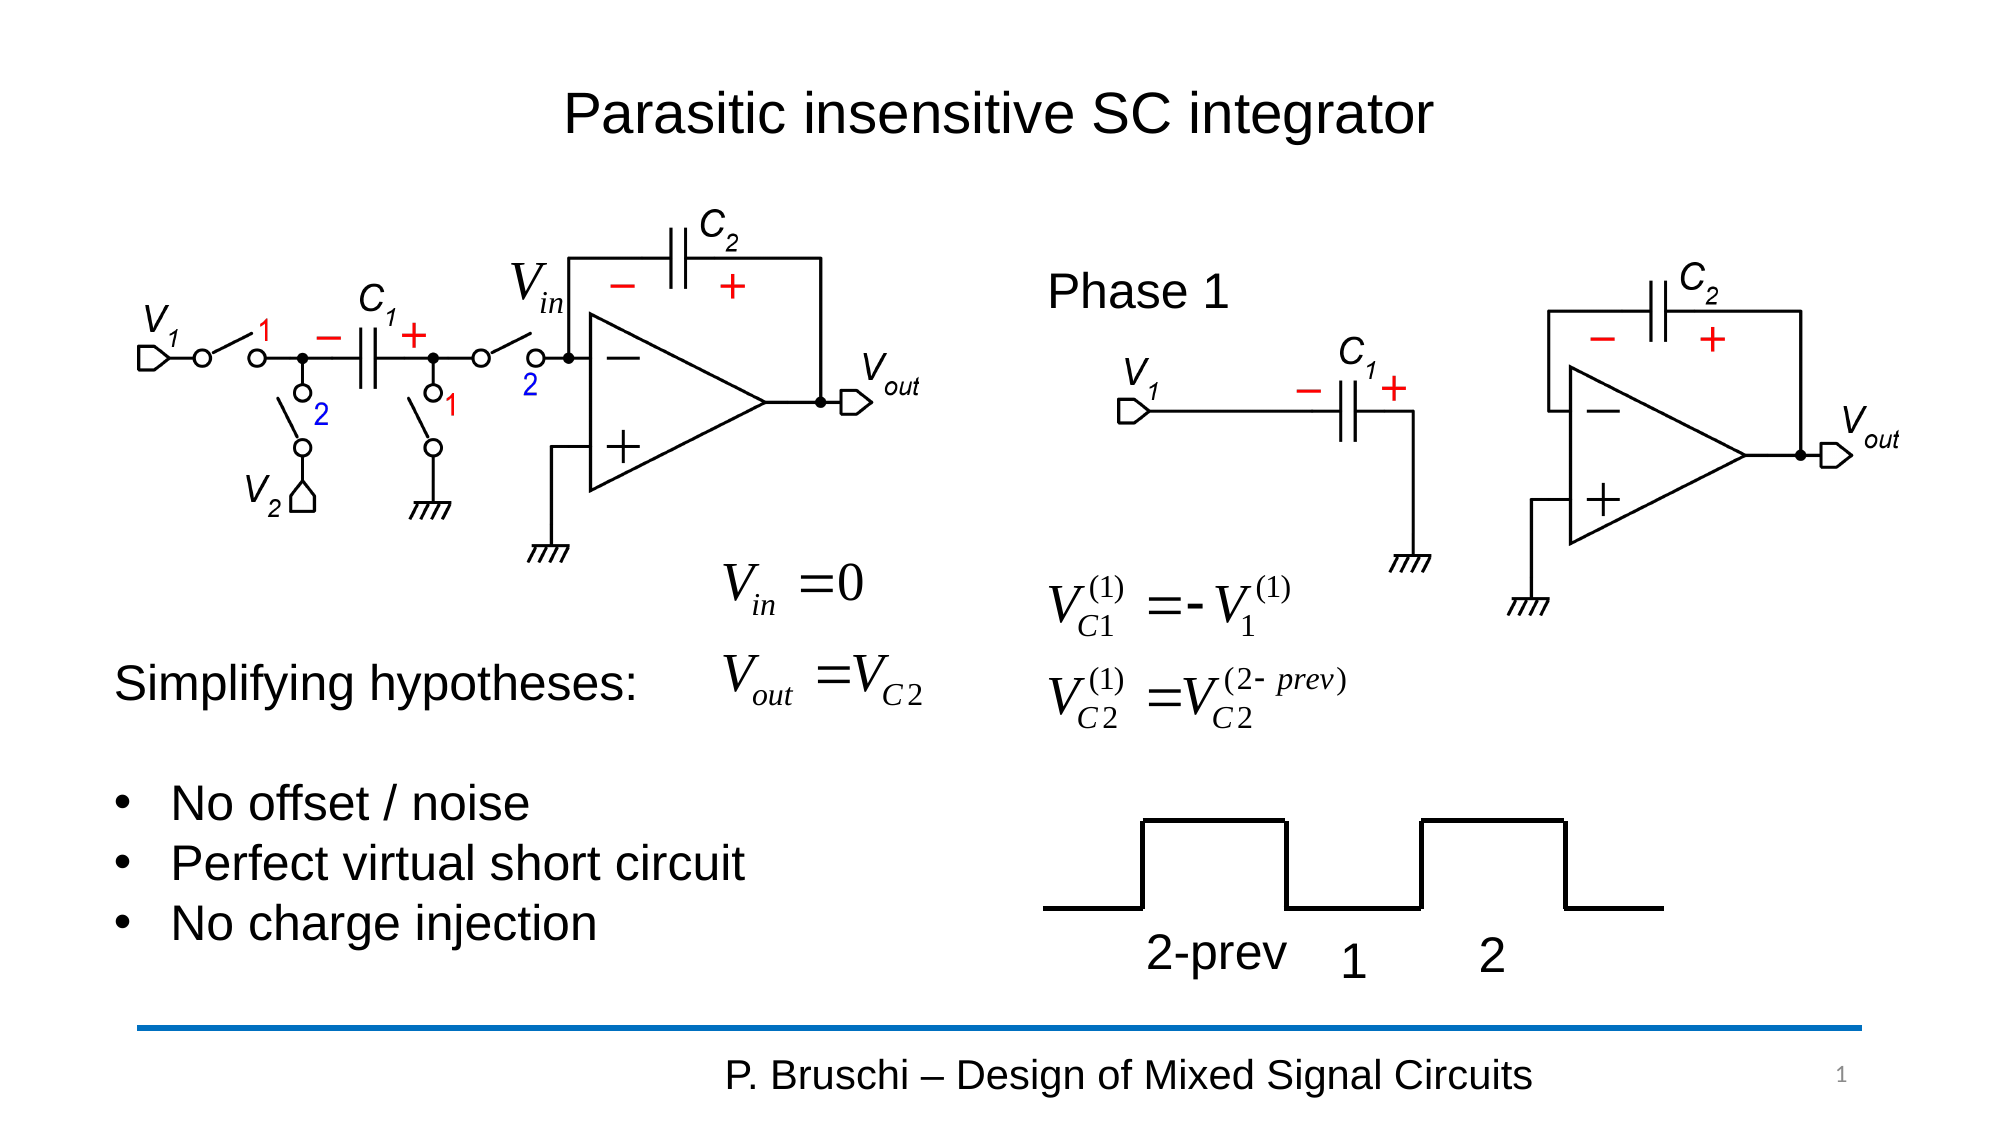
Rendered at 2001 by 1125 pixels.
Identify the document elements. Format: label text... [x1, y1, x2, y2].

text_box Simplifying hypotheses: No offset / noise Perfect virtual short circuit No charge injection [99, 643, 786, 959]
text_box 2-prev [1131, 912, 1303, 988]
picture [1117, 262, 1899, 616]
title Parasitic insensitive SC integrator [137, 59, 1863, 169]
slide_number 1 [1718, 1042, 1863, 1103]
text_box 2 [1463, 915, 1522, 990]
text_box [1042, 562, 1300, 650]
footer P. Bruschi – Design of Mixed Signal Circuits [662, 1042, 1596, 1103]
picture [137, 209, 919, 563]
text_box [1042, 654, 1359, 742]
text_box Phase 1 [1032, 251, 1246, 327]
text_box 1 [1325, 921, 1383, 996]
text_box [717, 545, 934, 720]
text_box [505, 244, 574, 327]
